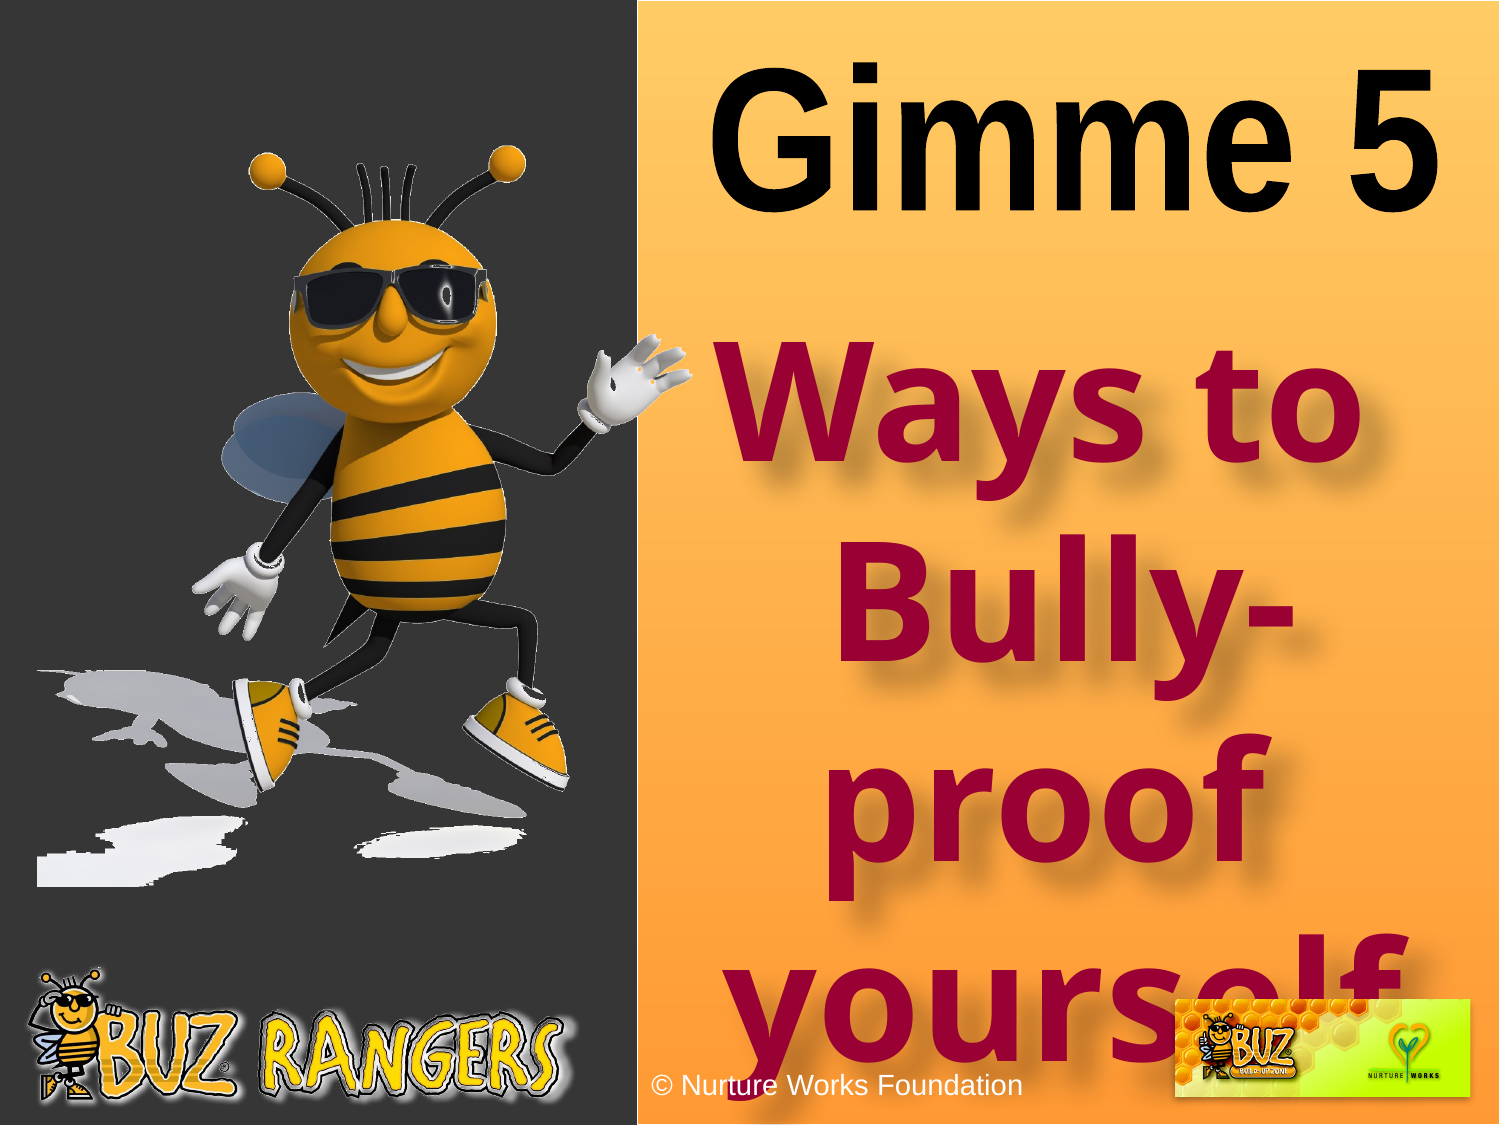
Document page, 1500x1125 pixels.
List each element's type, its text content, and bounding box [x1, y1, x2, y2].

footer © Nurture Works Foundation [599, 1033, 1076, 1110]
text_box [637, 1110, 648, 1125]
text_box [637, 0, 1500, 296]
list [37, 113, 812, 887]
picture [24, 967, 569, 1101]
text_box Ways to Bully-proof yourself [637, 287, 1488, 1102]
picture [1174, 999, 1471, 1097]
